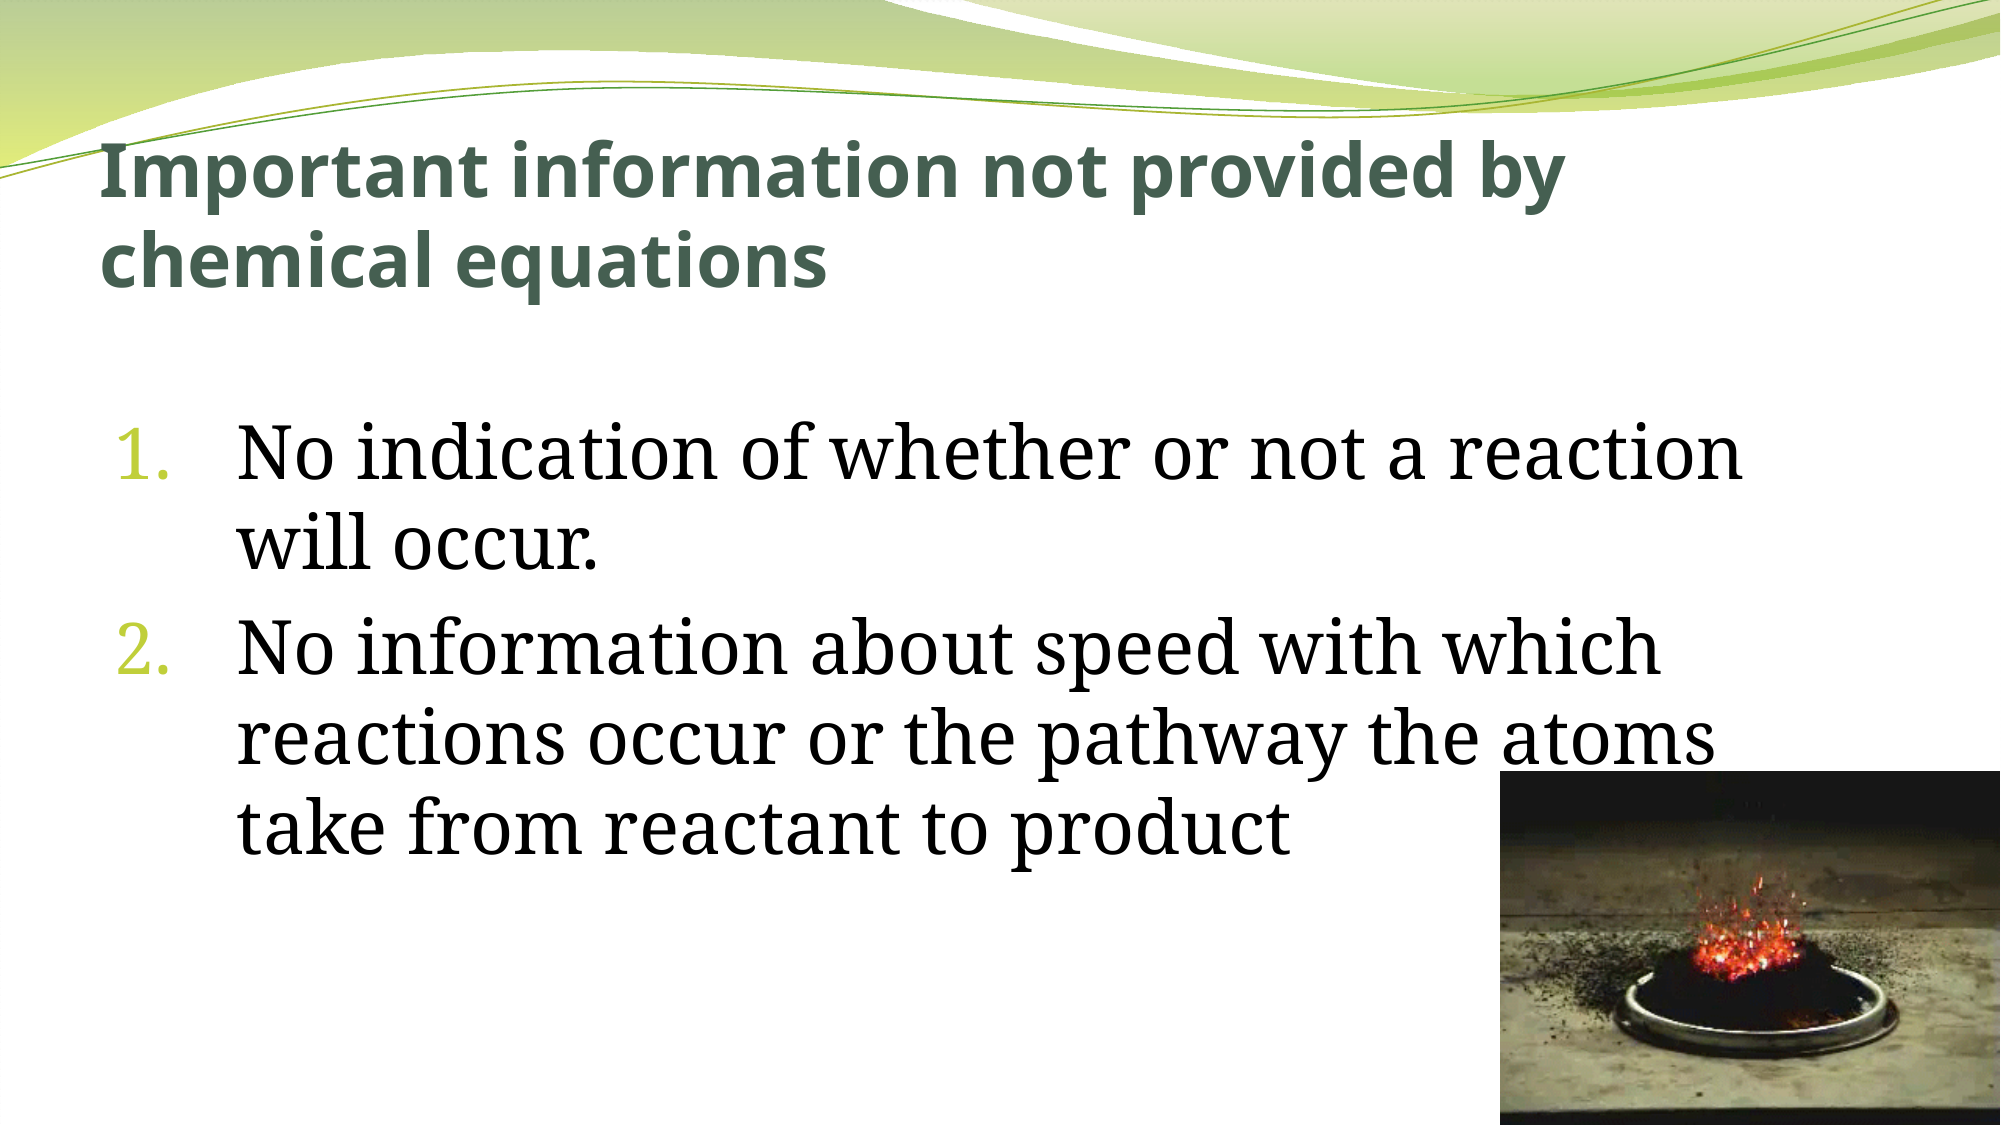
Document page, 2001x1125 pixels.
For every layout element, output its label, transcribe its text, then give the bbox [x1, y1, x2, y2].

picture [1499, 771, 2000, 1125]
title Important information not provided by chemical equations [99, 115, 1900, 303]
list No indication of whether or not a reaction will occur. No information about speed with which reactions occur or the pathway the atoms take from reactant to product [99, 317, 1900, 1038]
